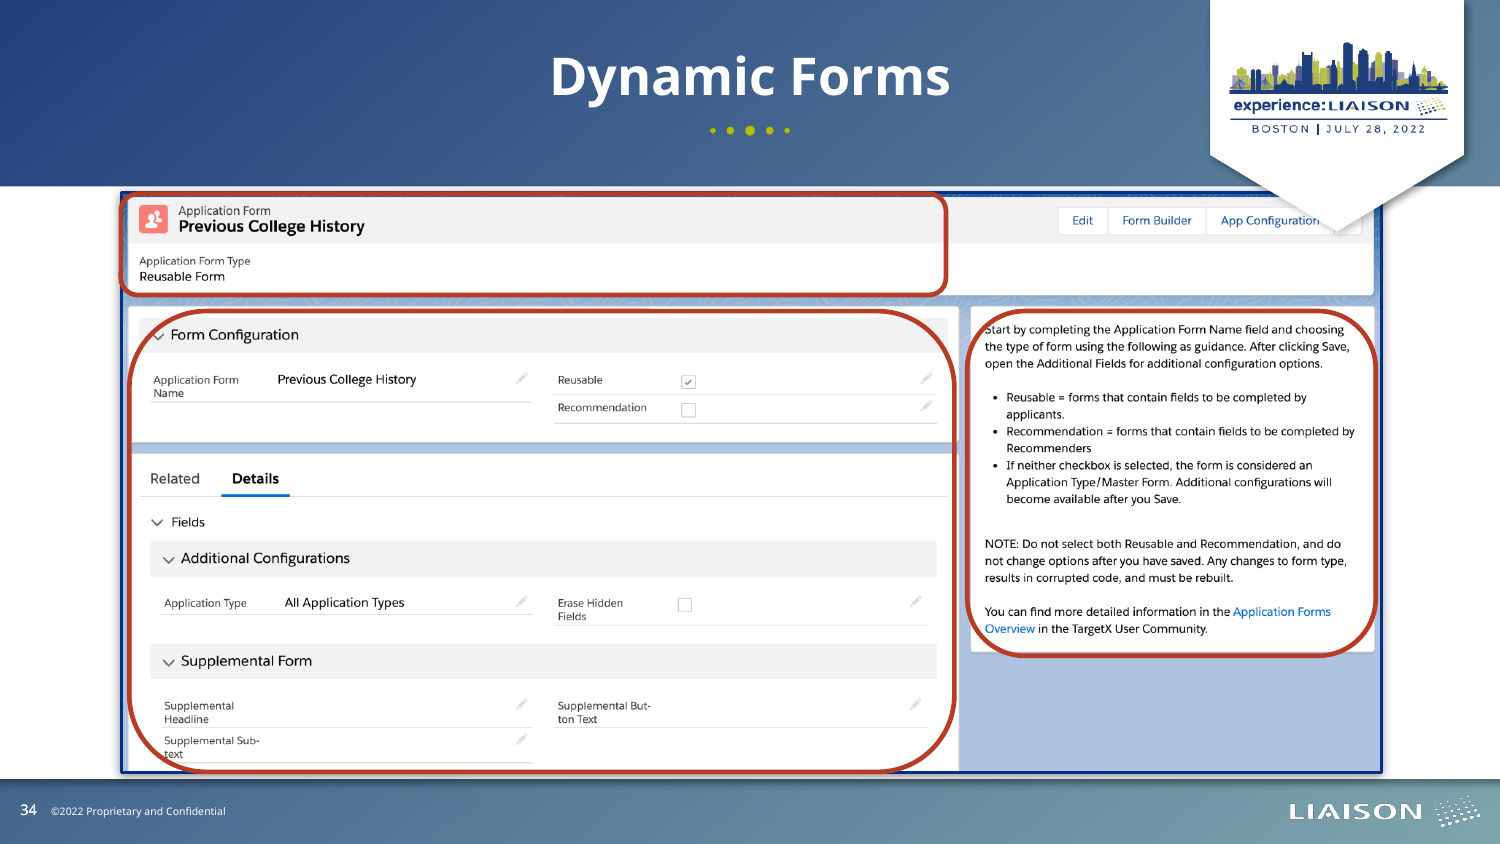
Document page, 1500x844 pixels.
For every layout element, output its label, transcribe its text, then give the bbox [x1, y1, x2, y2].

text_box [1205, 0, 1469, 232]
picture [122, 193, 1381, 771]
list Dynamic Forms [435, 36, 1065, 102]
picture [703, 119, 797, 143]
